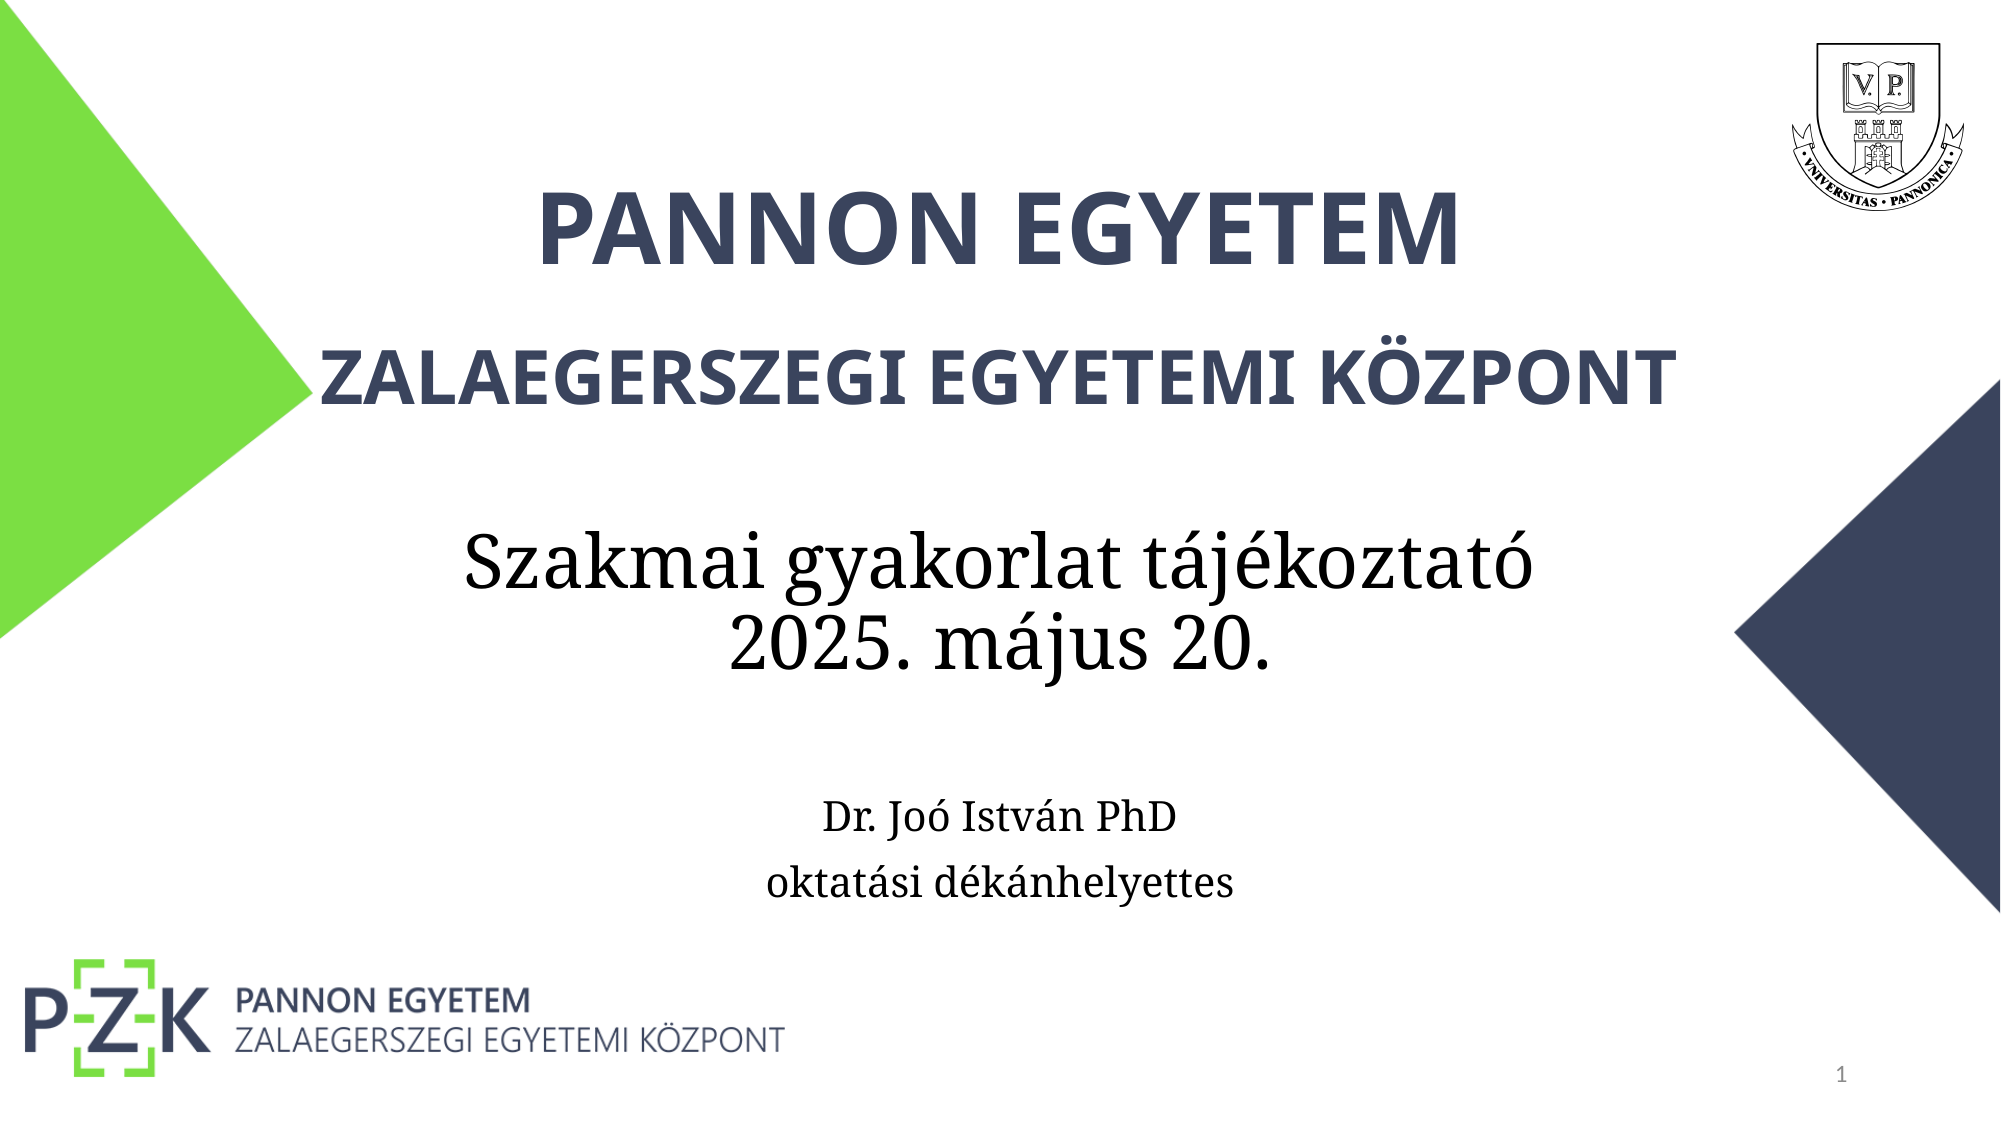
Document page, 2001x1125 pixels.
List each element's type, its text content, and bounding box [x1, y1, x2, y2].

text_box Szakmai gyakorlat tájékoztató 2025. május 20. [0, 461, 2000, 749]
picture [0, 0, 2001, 1125]
slide_number 1 [1412, 1042, 1863, 1103]
subtitle Dr. Joó István PhD oktatási dékánhelyettes [394, 748, 1605, 1021]
title PANNON EGYETEM ZALAEGERSZEGI EGYETEMI KÖZPONT [222, 0, 1778, 428]
